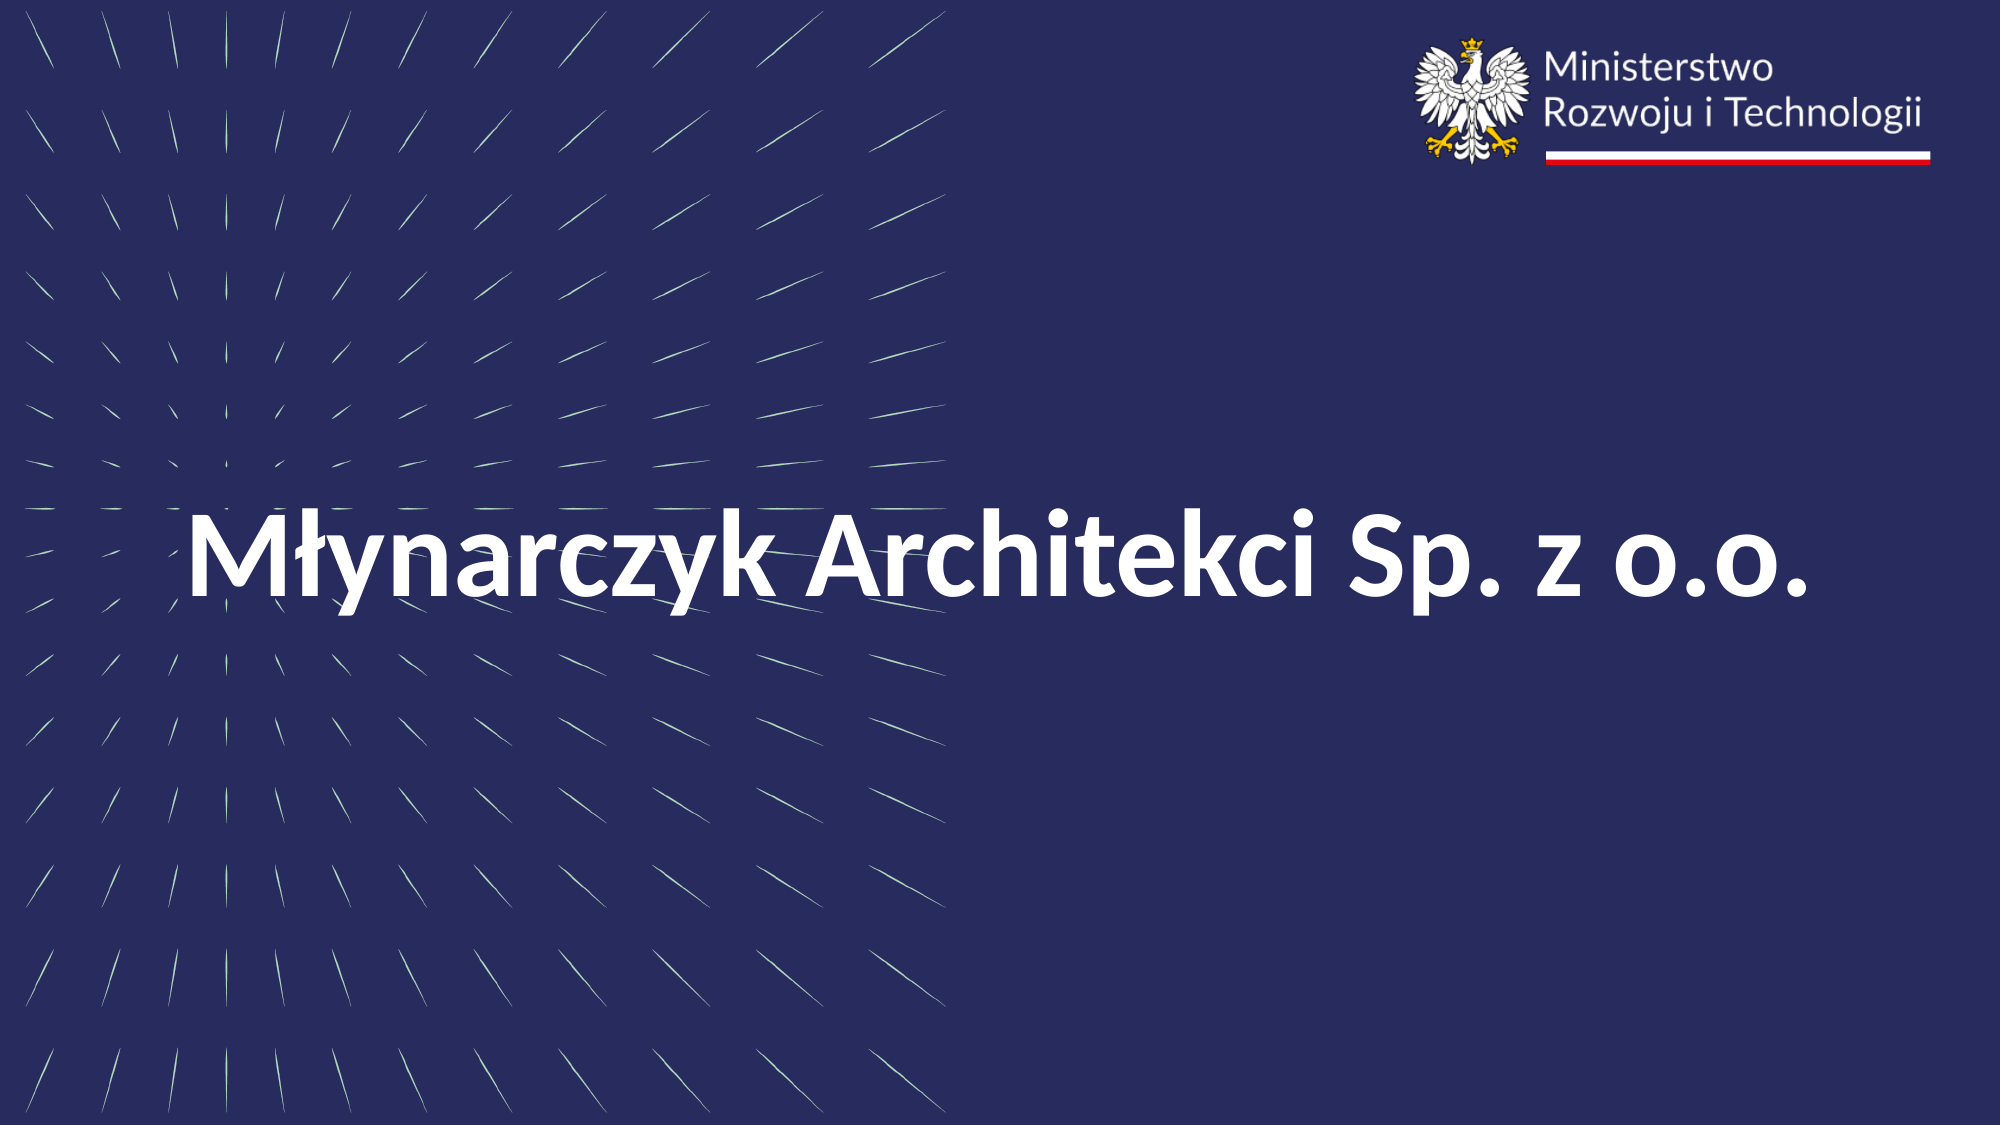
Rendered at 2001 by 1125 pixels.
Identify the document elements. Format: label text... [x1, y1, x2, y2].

picture [0, 0, 960, 1125]
title Młynarczyk Architekci Sp. z o.o. [27, 480, 1973, 645]
